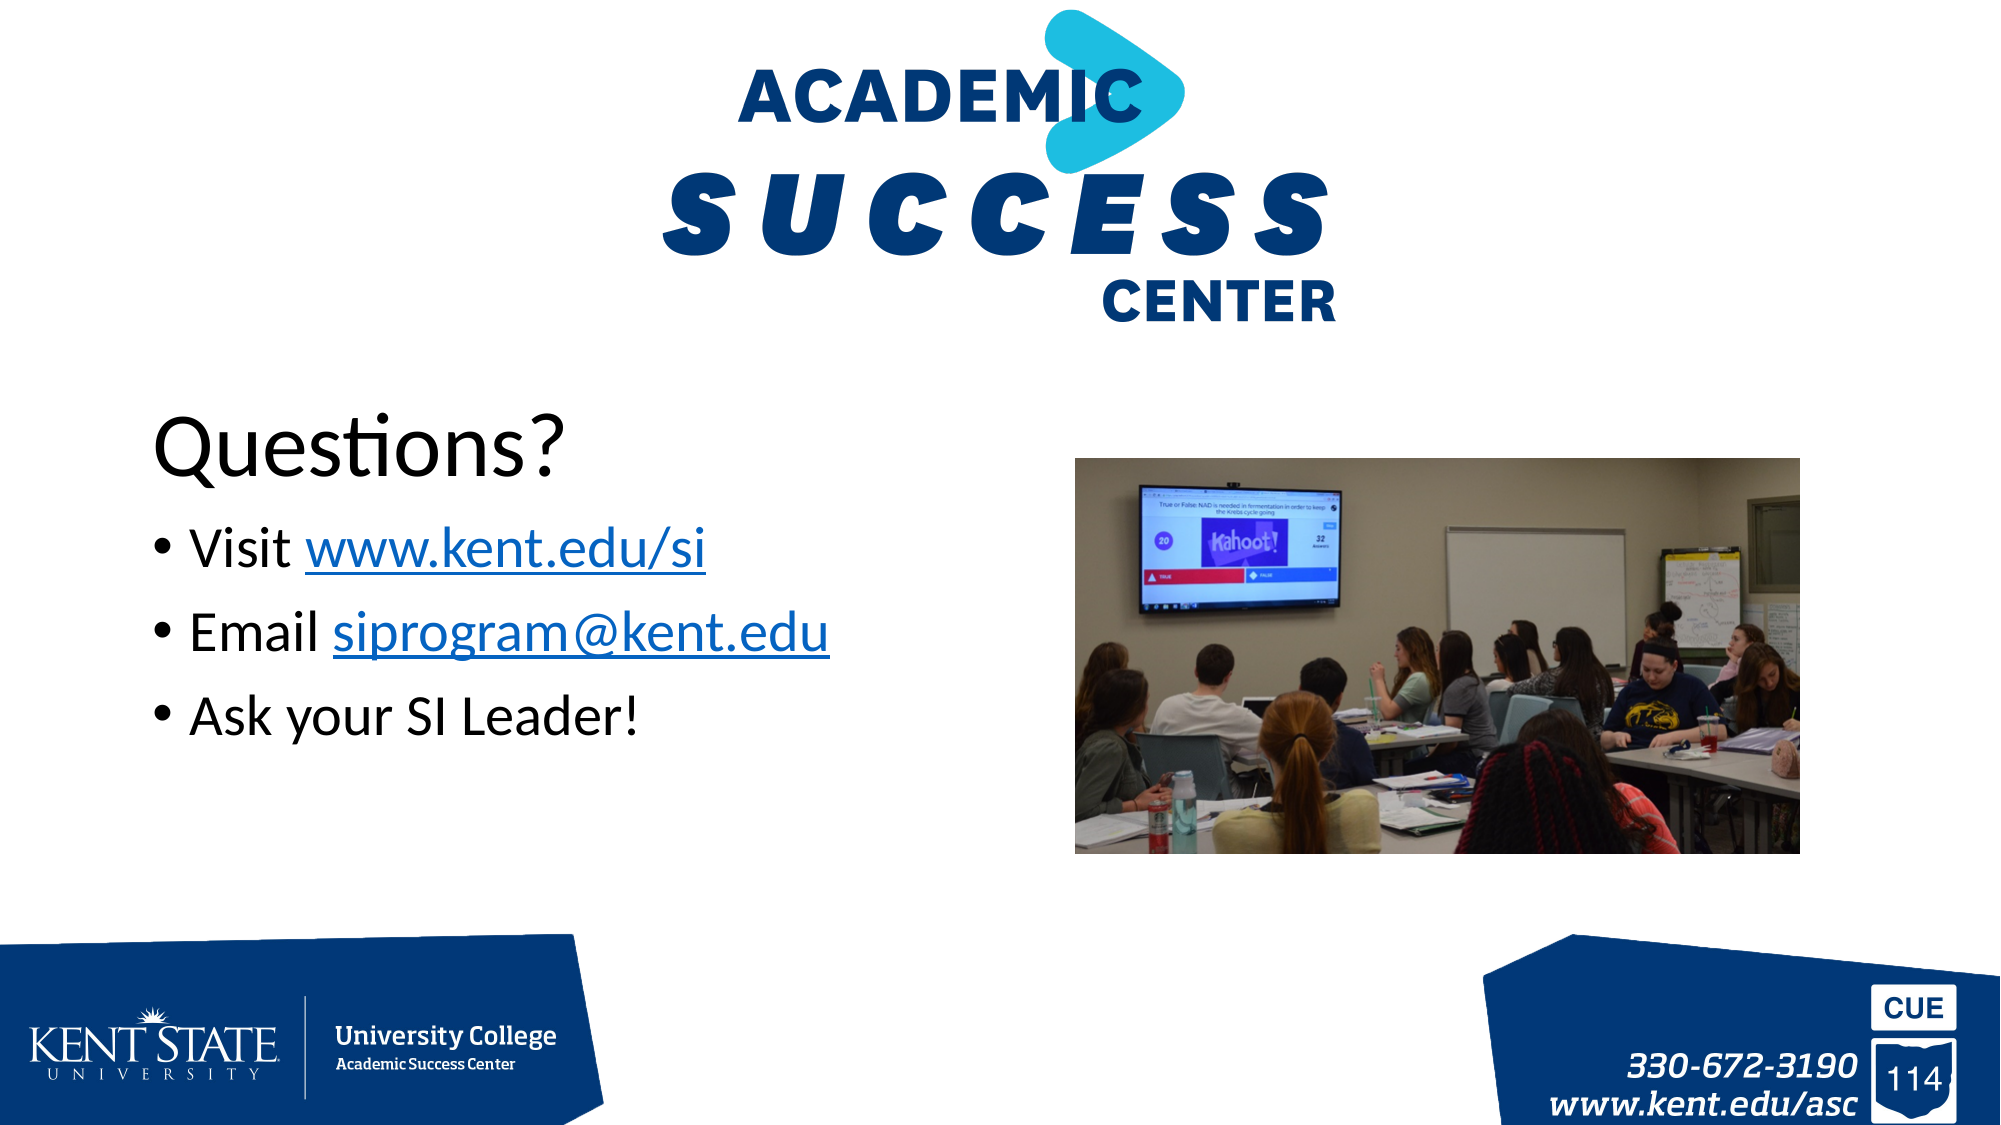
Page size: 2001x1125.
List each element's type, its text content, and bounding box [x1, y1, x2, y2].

picture [1437, 932, 2000, 1125]
picture [0, 932, 606, 1125]
list Questions? Visit www.kent.edu/si Email siprogram@kent.edu Ask your SI Leader! [137, 299, 988, 1014]
picture [629, 0, 1370, 371]
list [1075, 458, 1800, 854]
